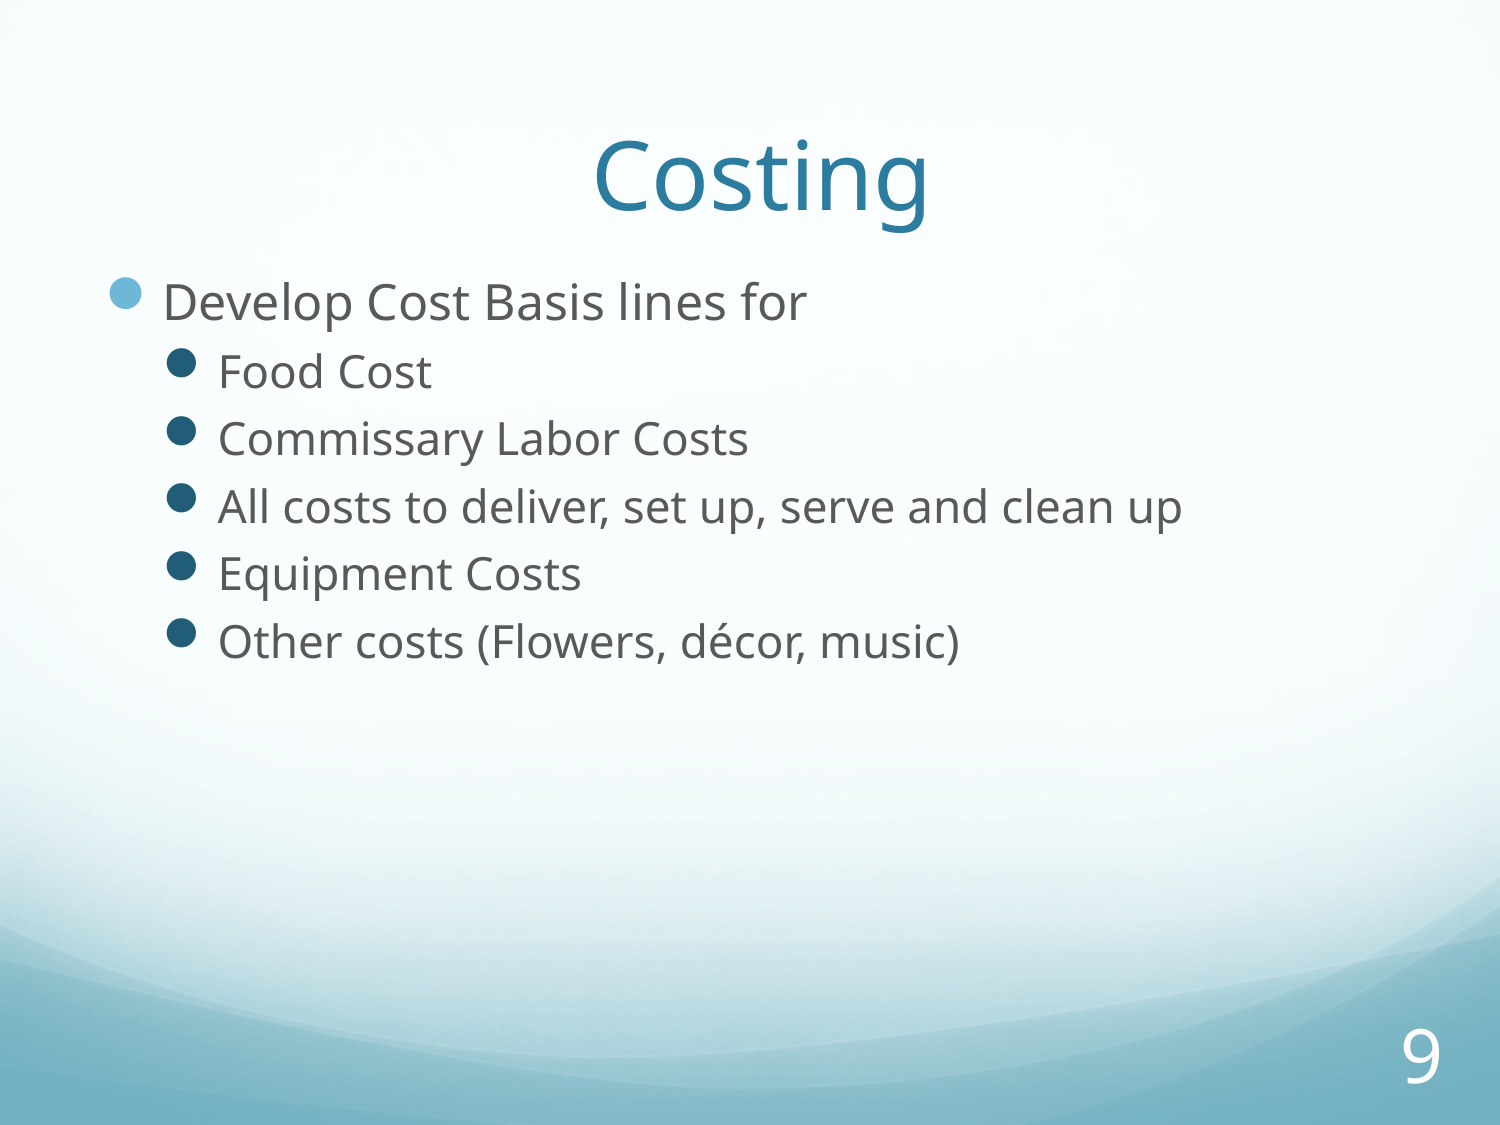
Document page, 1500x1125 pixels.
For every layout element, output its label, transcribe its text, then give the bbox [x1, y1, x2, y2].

title Costing [90, 17, 1410, 237]
slide_number 9 [1295, 1029, 1459, 1090]
list Develop Cost Basis lines for Food Cost Commissary Labor Costs All costs to deliver, set up, serve and clean up Equipment Costs Other costs (Flowers, décor, music) [90, 262, 1410, 975]
